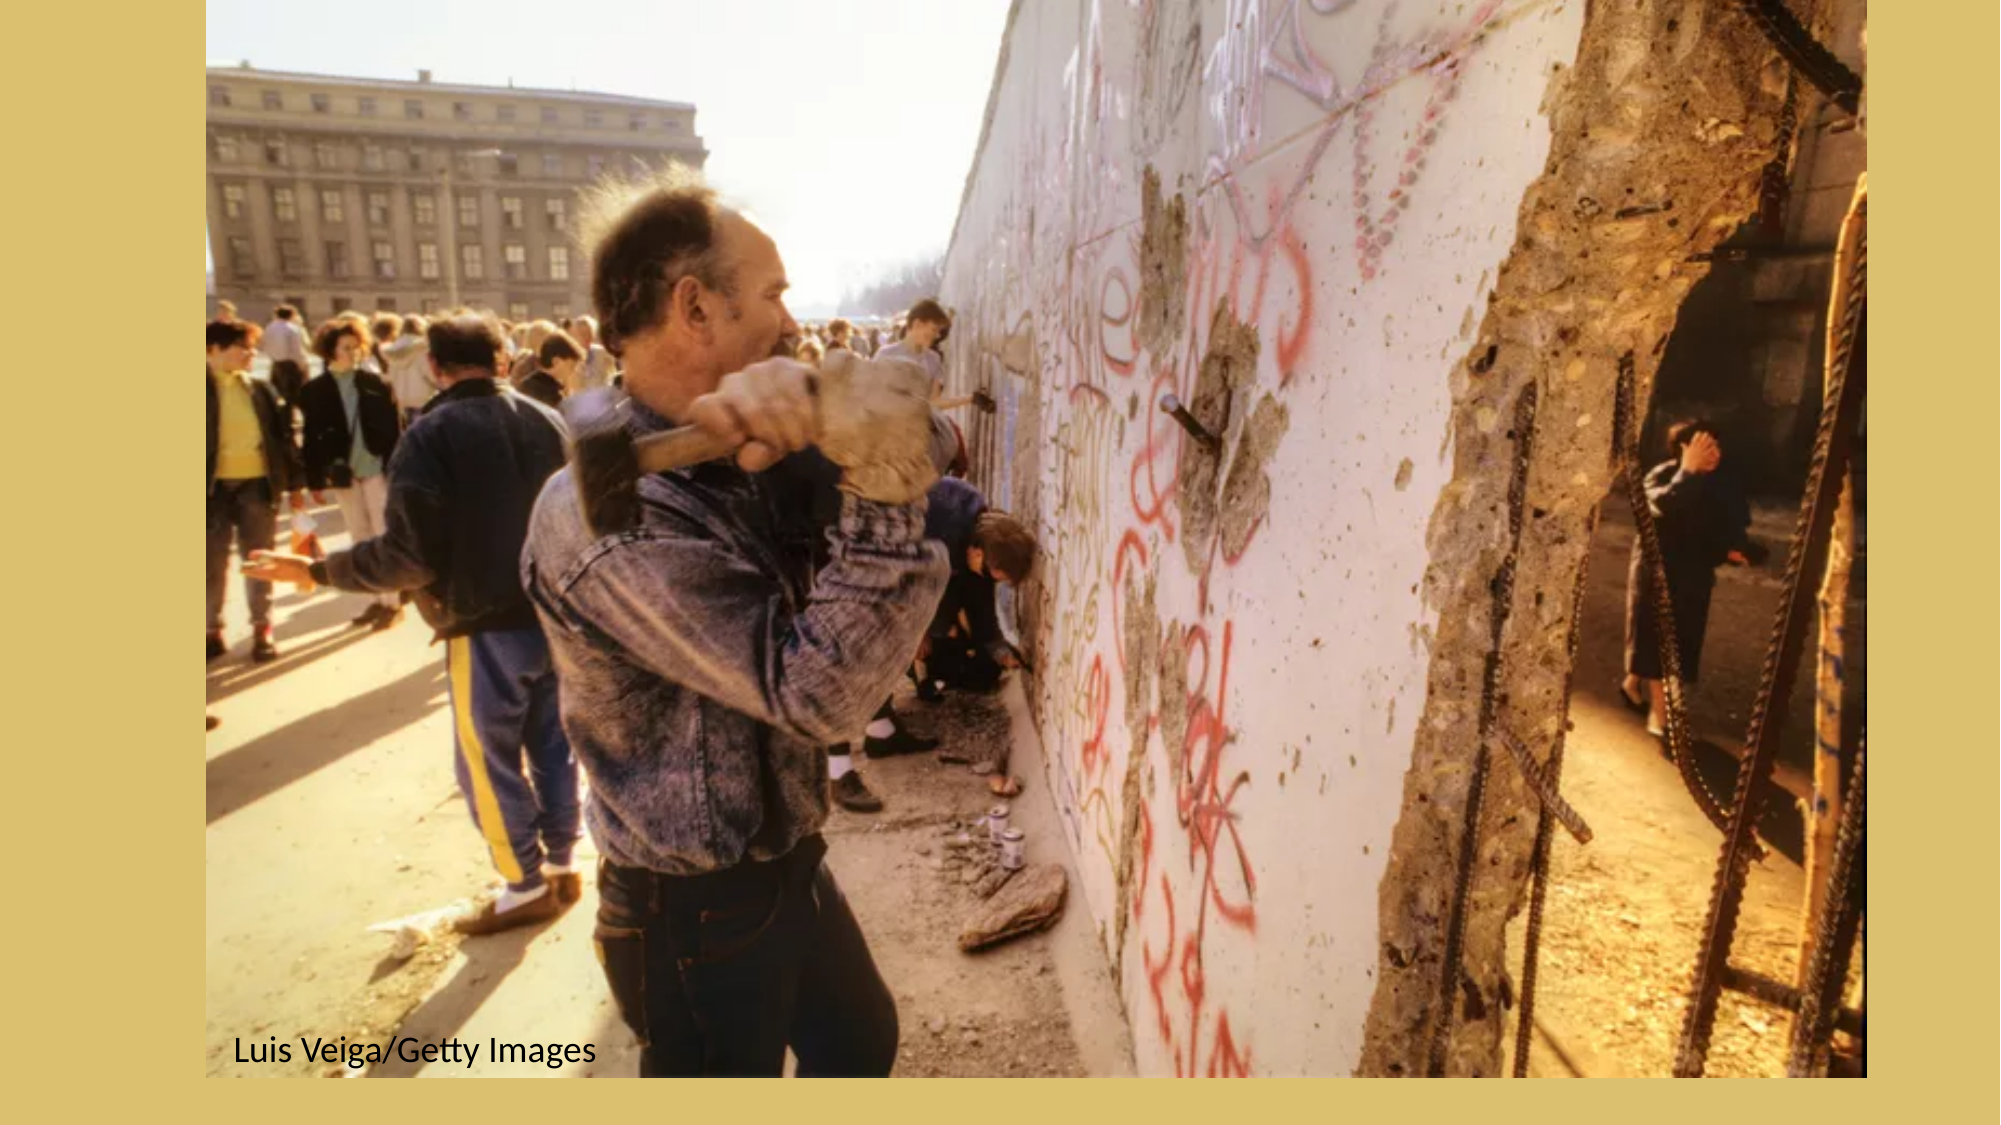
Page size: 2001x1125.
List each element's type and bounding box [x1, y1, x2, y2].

picture [206, 0, 1867, 1079]
